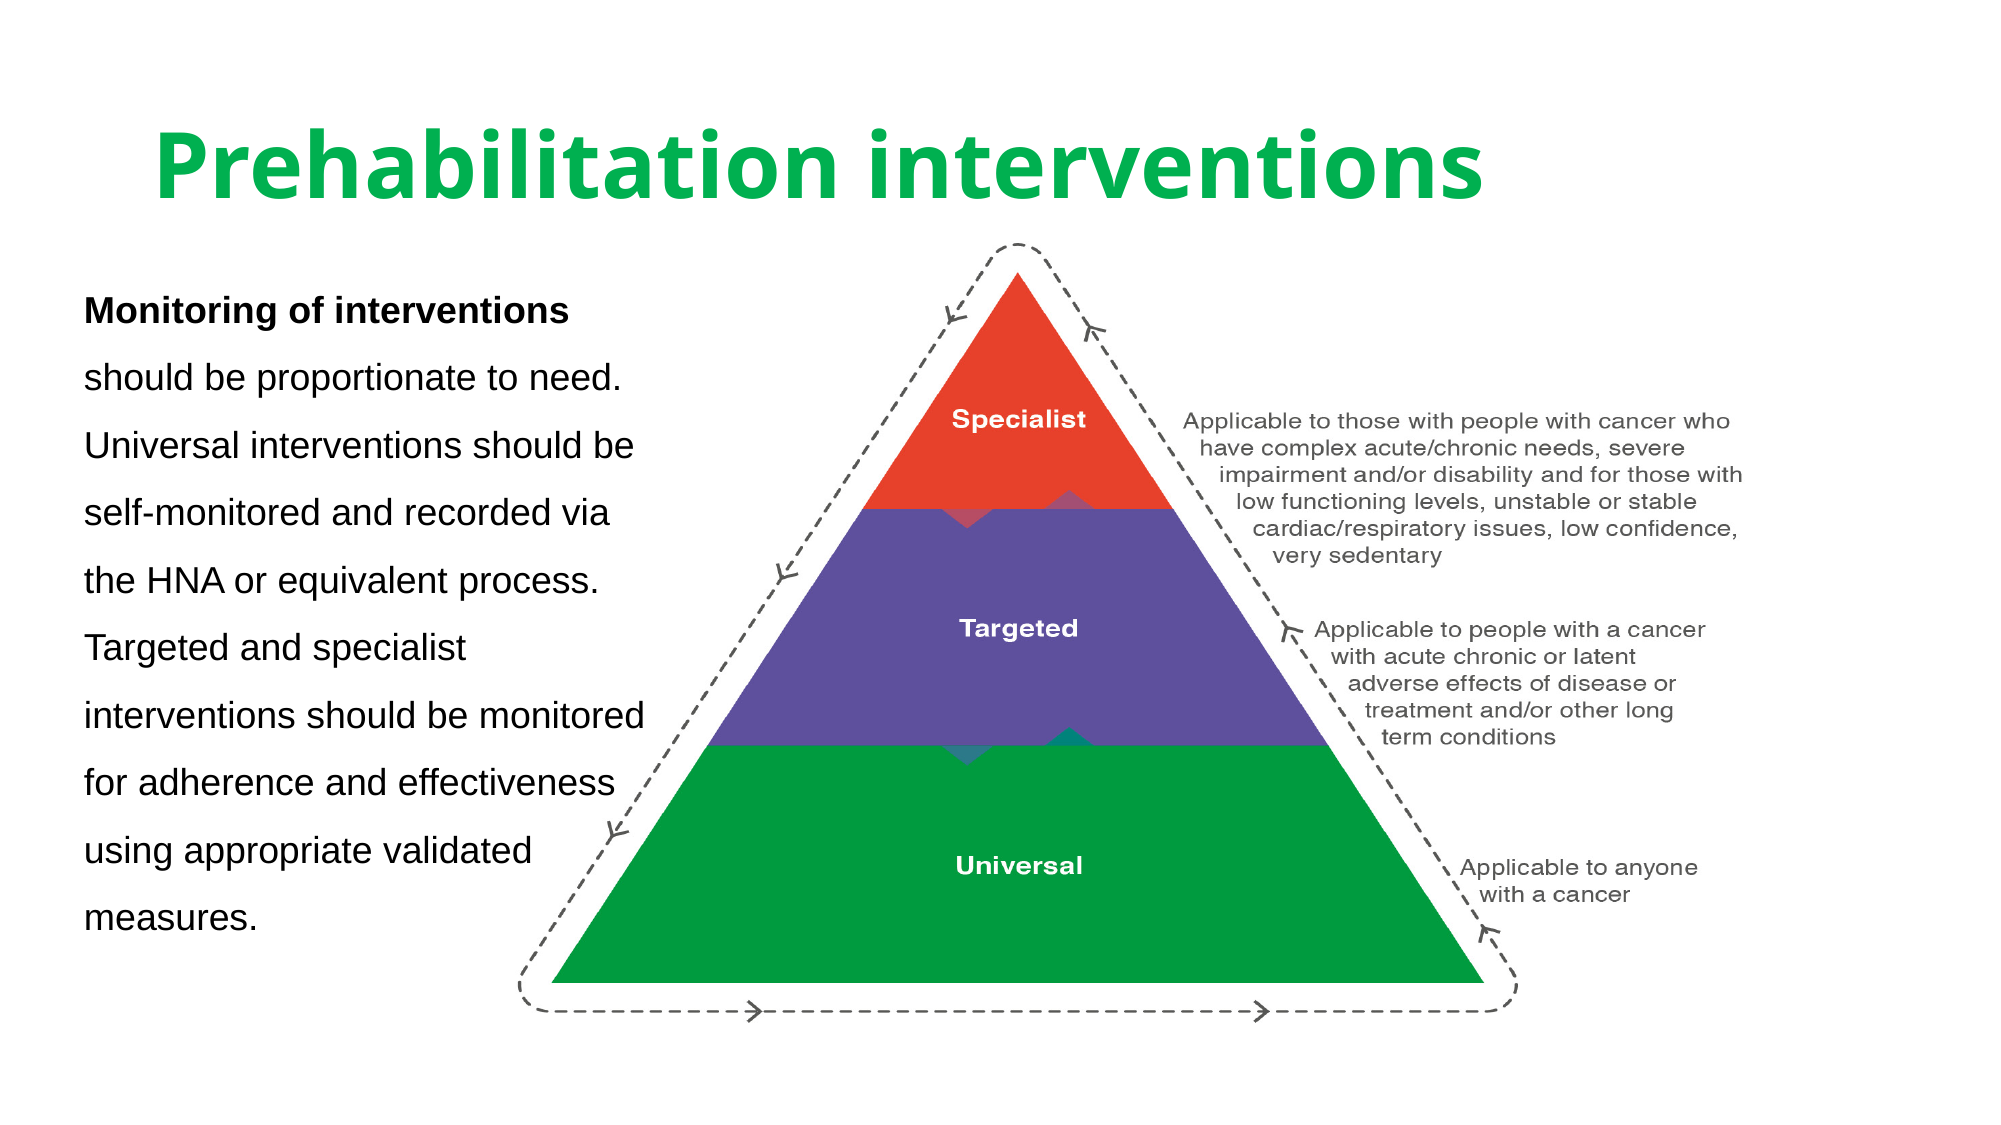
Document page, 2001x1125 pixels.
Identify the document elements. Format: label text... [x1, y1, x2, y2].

text_box Monitoring of interventions should be proportionate to need. Universal interventions should be self-monitored and recorded via the HNA or equivalent process. Targeted and specialist interventions should be monitored for adherence and effectiveness using appropriate validated measures. [69, 255, 449, 946]
title Prehabilitation interventions [137, 59, 1863, 278]
picture [449, 150, 1810, 1100]
